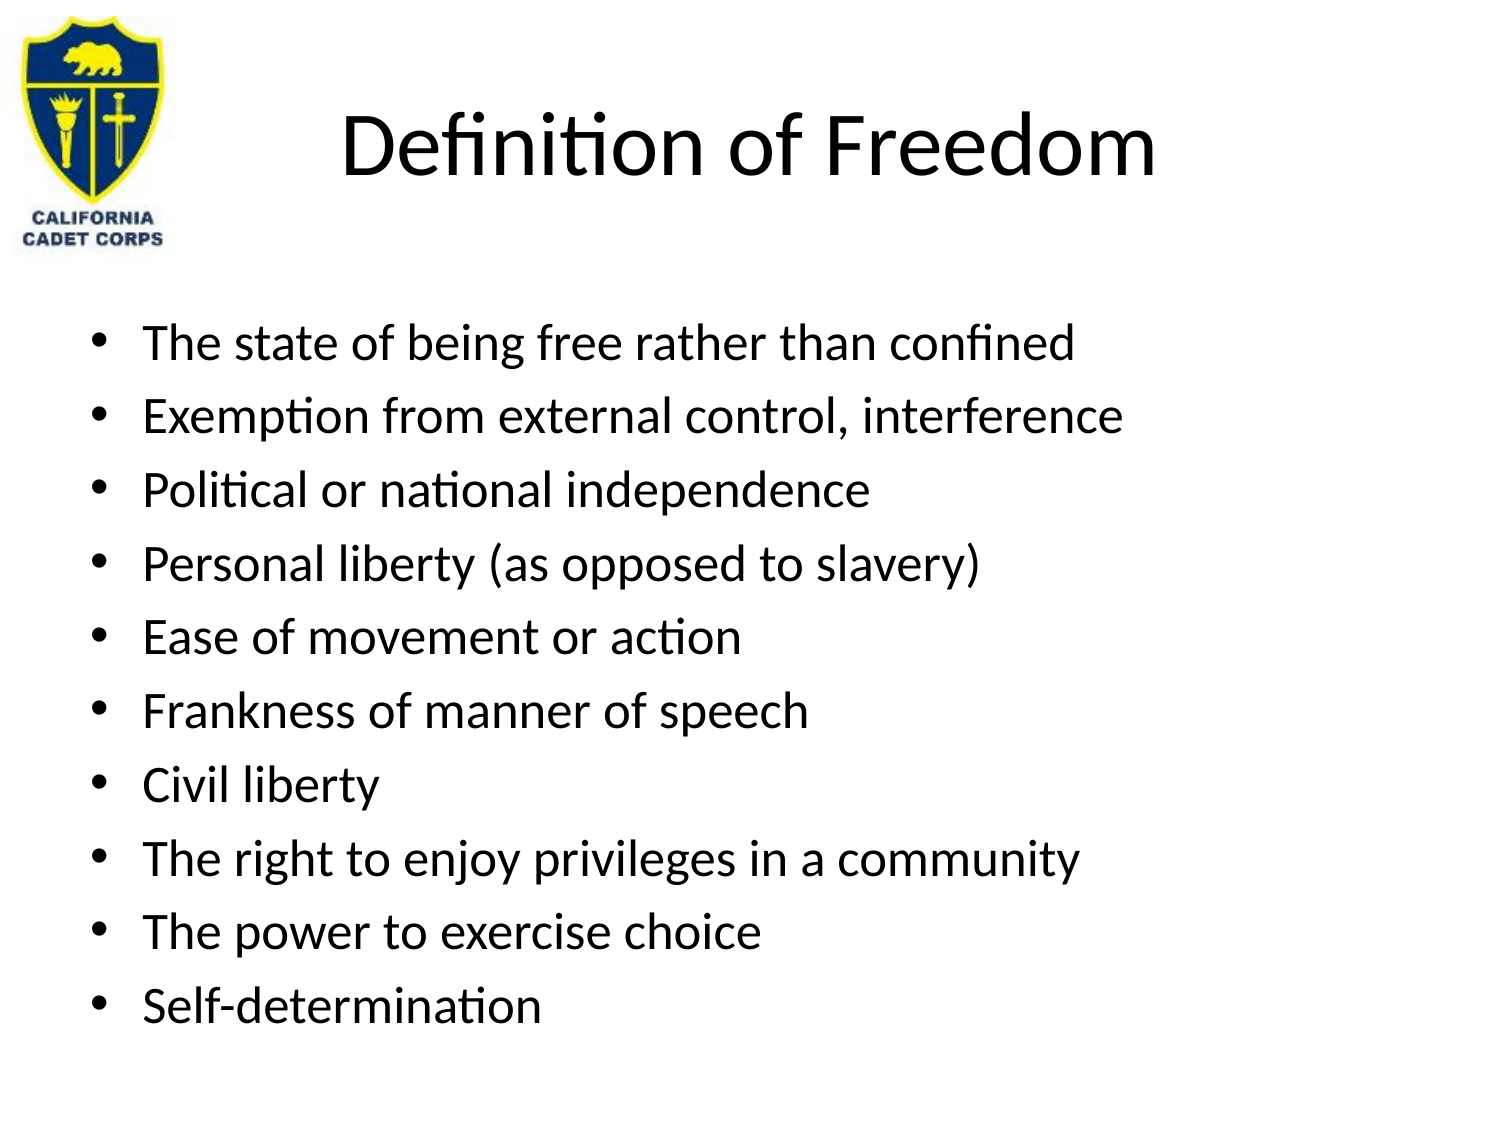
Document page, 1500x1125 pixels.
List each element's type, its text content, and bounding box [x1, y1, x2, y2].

picture [0, 16, 186, 261]
title Definition of Freedom [162, 45, 1338, 233]
list The state of being free rather than confined Exemption from external control, interference Political or national independence Personal liberty (as opposed to slavery) Ease of movement or action Frankness of manner of speech Civil liberty The right to enjoy privileges in a community The power to exercise choice Self-determination [75, 299, 1425, 1043]
